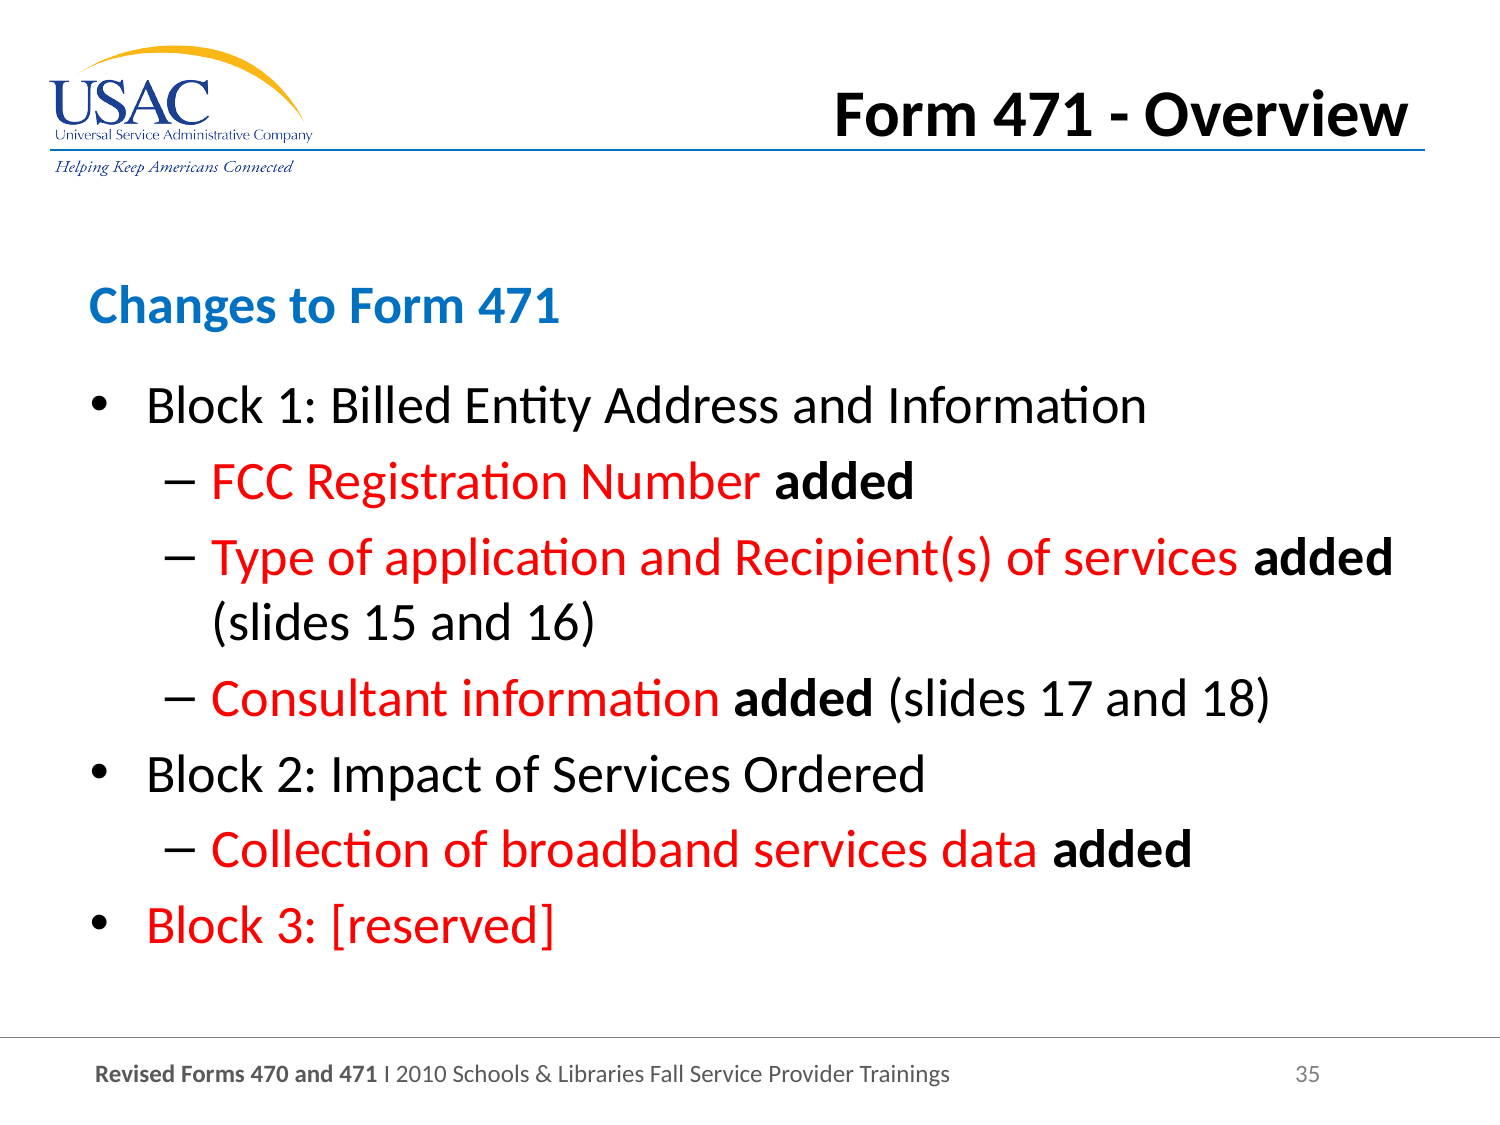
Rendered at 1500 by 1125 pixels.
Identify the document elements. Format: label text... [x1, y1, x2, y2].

list Changes to Form 471 [75, 262, 1425, 363]
list Form 471 - Overview [450, 62, 1425, 150]
list Block 1: Billed Entity Address and Information FCC Registration Number added Type of application and Recipient(s) of services added (slides 15 and 16) Consultant information added (slides 17 and 18) Block 2: Impact of Services Ordered Collection of broadband services data added Block 3: [reserved] [75, 363, 1425, 1025]
picture [24, 37, 348, 200]
